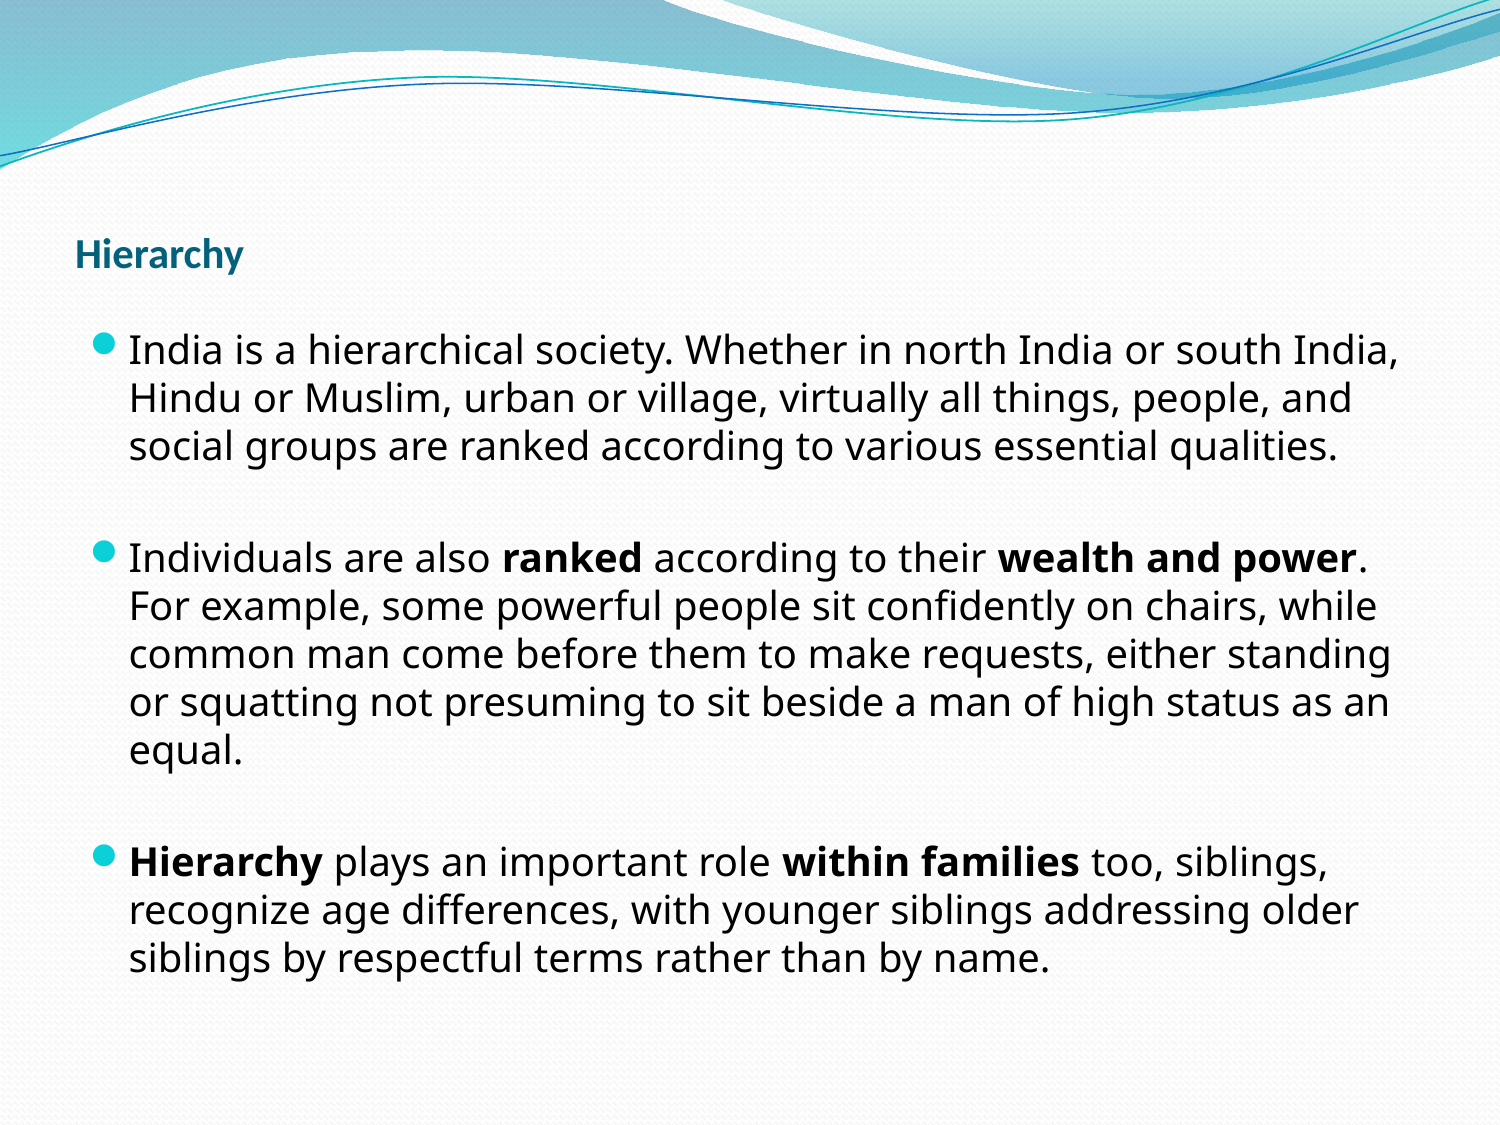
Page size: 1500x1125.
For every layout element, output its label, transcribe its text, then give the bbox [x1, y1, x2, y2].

title Hierarchy [75, 115, 1425, 317]
list India is a hierarchical society. Whether in north India or south India, Hindu or Muslim, urban or village, virtually all things, people, and social groups are ranked according to various essential qualities. Individuals are also ranked according to their wealth and power. For example, some powerful people sit confidently on chairs, while common man come before them to make requests, either standing or squatting not presuming to sit beside a man of high status as an equal. Hierarchy plays an important role within families too, siblings, recognize age differences, with younger siblings addressing older siblings by respectful terms rather than by name. [75, 317, 1425, 1038]
